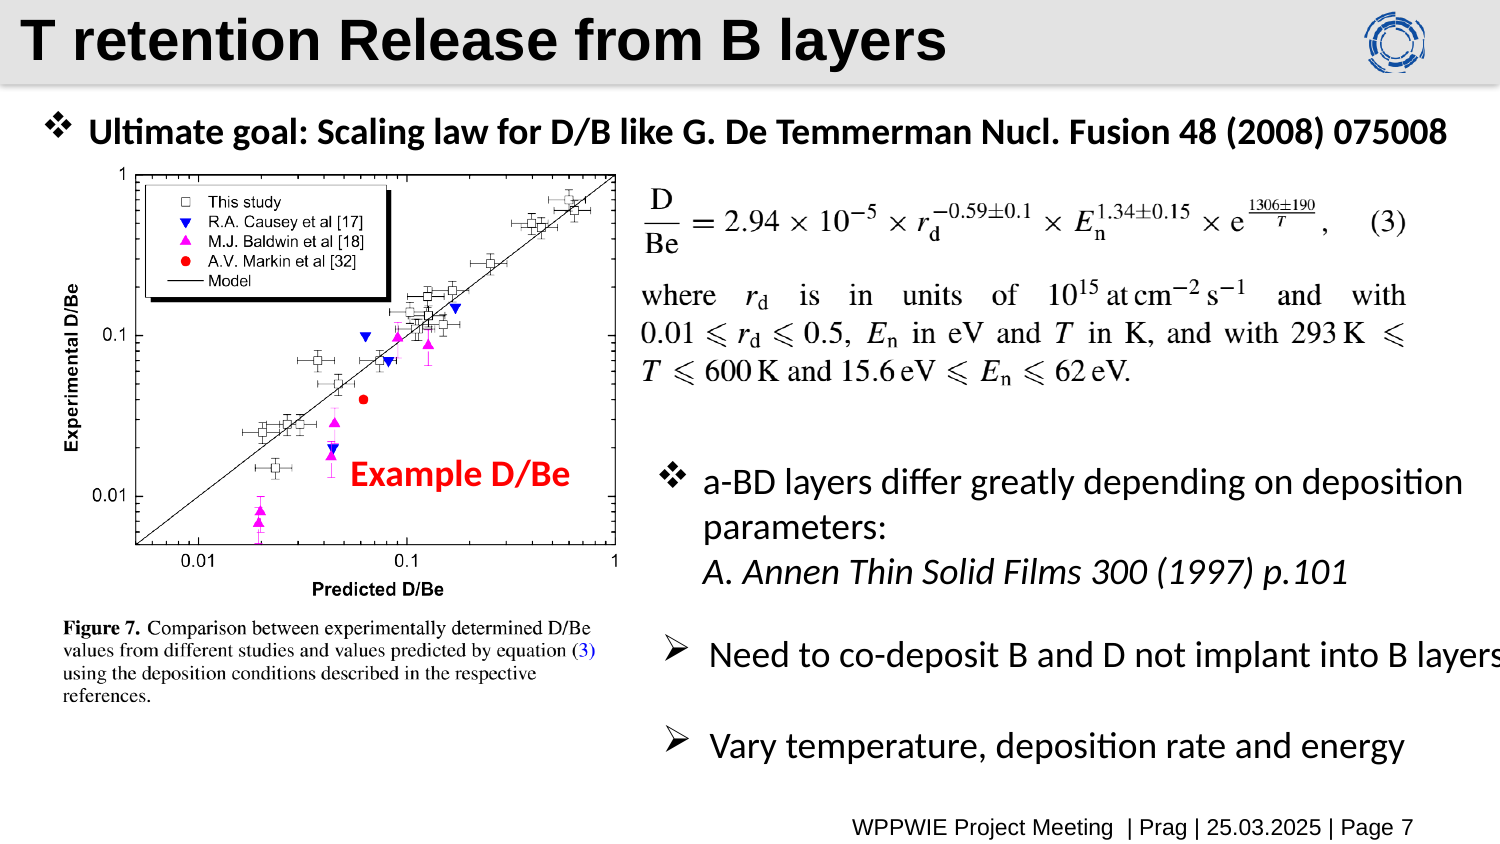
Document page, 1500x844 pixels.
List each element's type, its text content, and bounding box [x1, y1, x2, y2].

picture [635, 173, 1426, 398]
title T retention Release from B layers [5, 10, 1244, 68]
text_box Ultimate goal: Scaling law for D/B like G. De Temmerman Nucl. Fusion 48 (2008) 075008 [26, 99, 1473, 160]
text_box Vary temperature, deposition rate and energy [647, 713, 1422, 774]
text_box Need to co-deposit B and D not implant into B layers [647, 623, 1500, 683]
footer WPPWIE Project Meeting | Prag | 25.03.2025 | Page 7 [76, 805, 1429, 839]
picture [39, 159, 625, 724]
text_box a-BD layers differ greatly depending on deposition parameters: A. Annen Thin Solid Films 300 (1997) p.101 [641, 449, 1488, 600]
